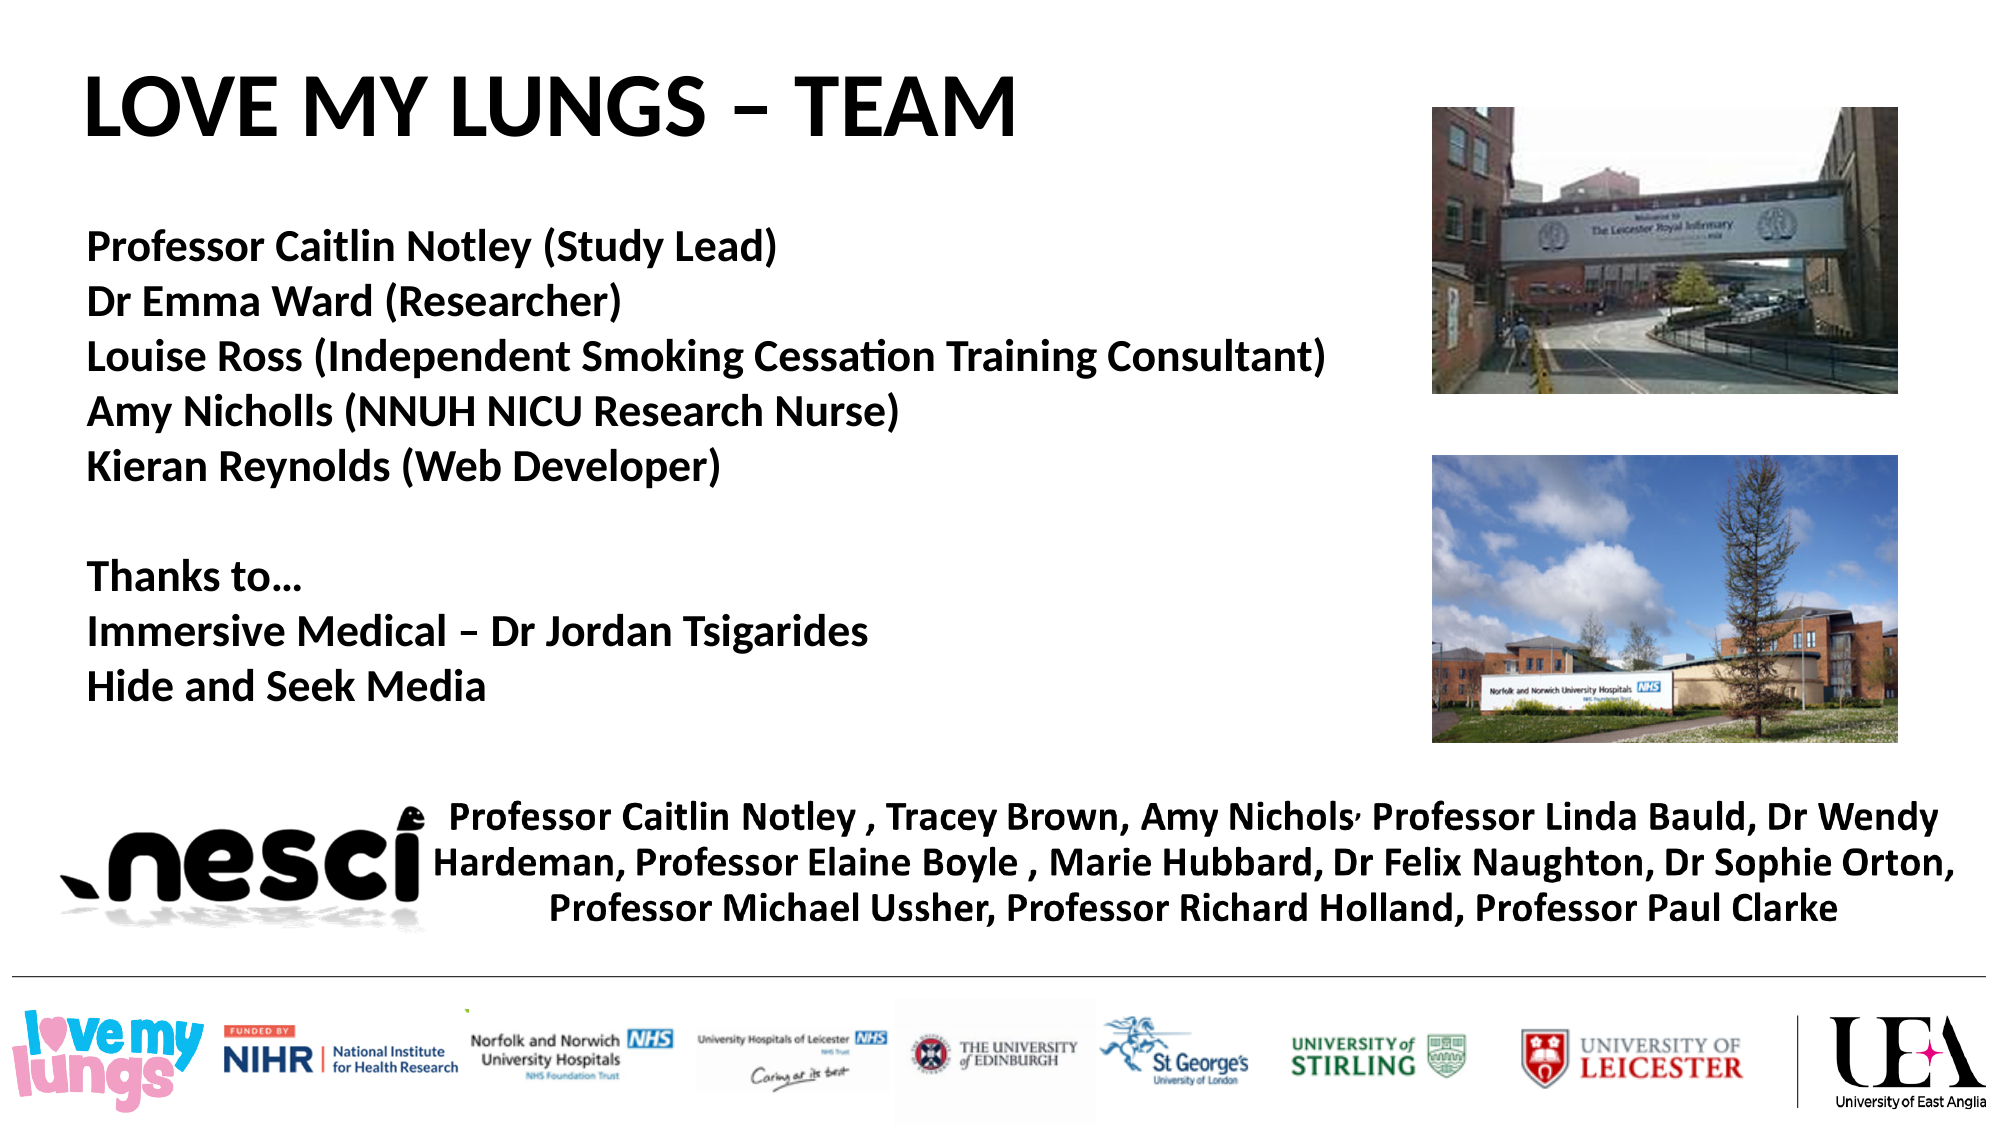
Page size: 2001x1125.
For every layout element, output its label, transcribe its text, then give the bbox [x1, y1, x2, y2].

text_box LOVE MY LUNGS – TEAM [68, 37, 1947, 163]
picture [1432, 455, 1898, 743]
picture [1432, 107, 1898, 395]
text_box Professor Caitlin Notley (Study Lead) Dr Emma Ward (Researcher) Louise Ross (Independent Smoking Cessation Training Consultant) Amy Nicholls (NNUH NICU Research Nurse) Kieran Reynolds (Web Developer) Thanks to… Immersive Medical – Dr Jordan Tsigarides Hide and Seek Media [71, 208, 1448, 718]
picture [12, 776, 1989, 1125]
